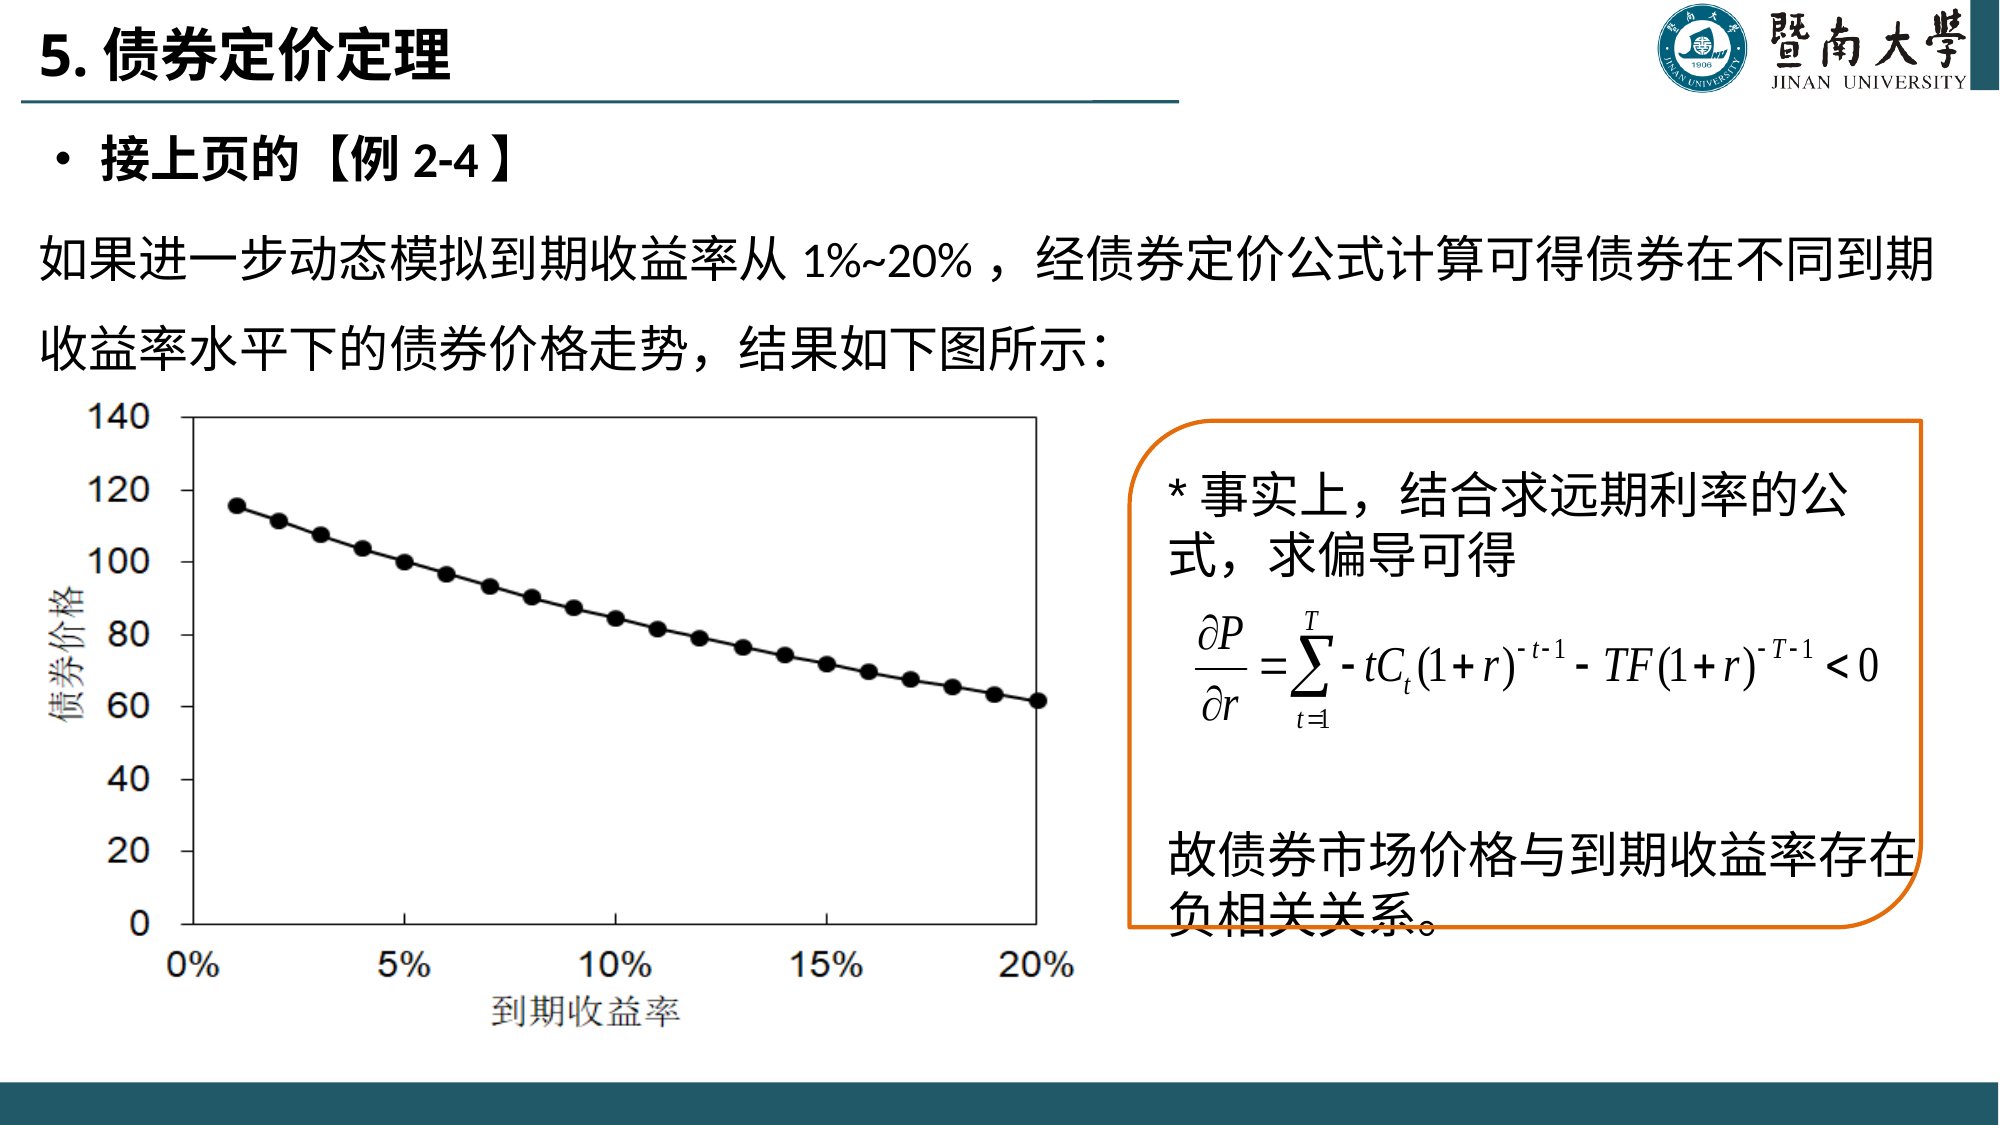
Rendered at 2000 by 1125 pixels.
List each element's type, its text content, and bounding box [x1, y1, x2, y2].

picture [1675, 21, 1730, 76]
text_box 5.债券定价定理 [23, 7, 497, 100]
text_box *事实上，结合求远期利率的公式，求偏导可得 故债券市场价格与到期收益率存在负相关关系。 [1153, 456, 1933, 951]
list •接上页的【例2-4】 如果进一步动态模拟到期收益率从1%~20%，经债券定价公式计算可得债券在不同到期收益率水平下的债券价格走势，结果如下图所示： [23, 90, 1985, 890]
picture [1657, 3, 1967, 90]
text_box [1127, 418, 1924, 930]
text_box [1188, 597, 1886, 740]
picture [42, 396, 1082, 1036]
